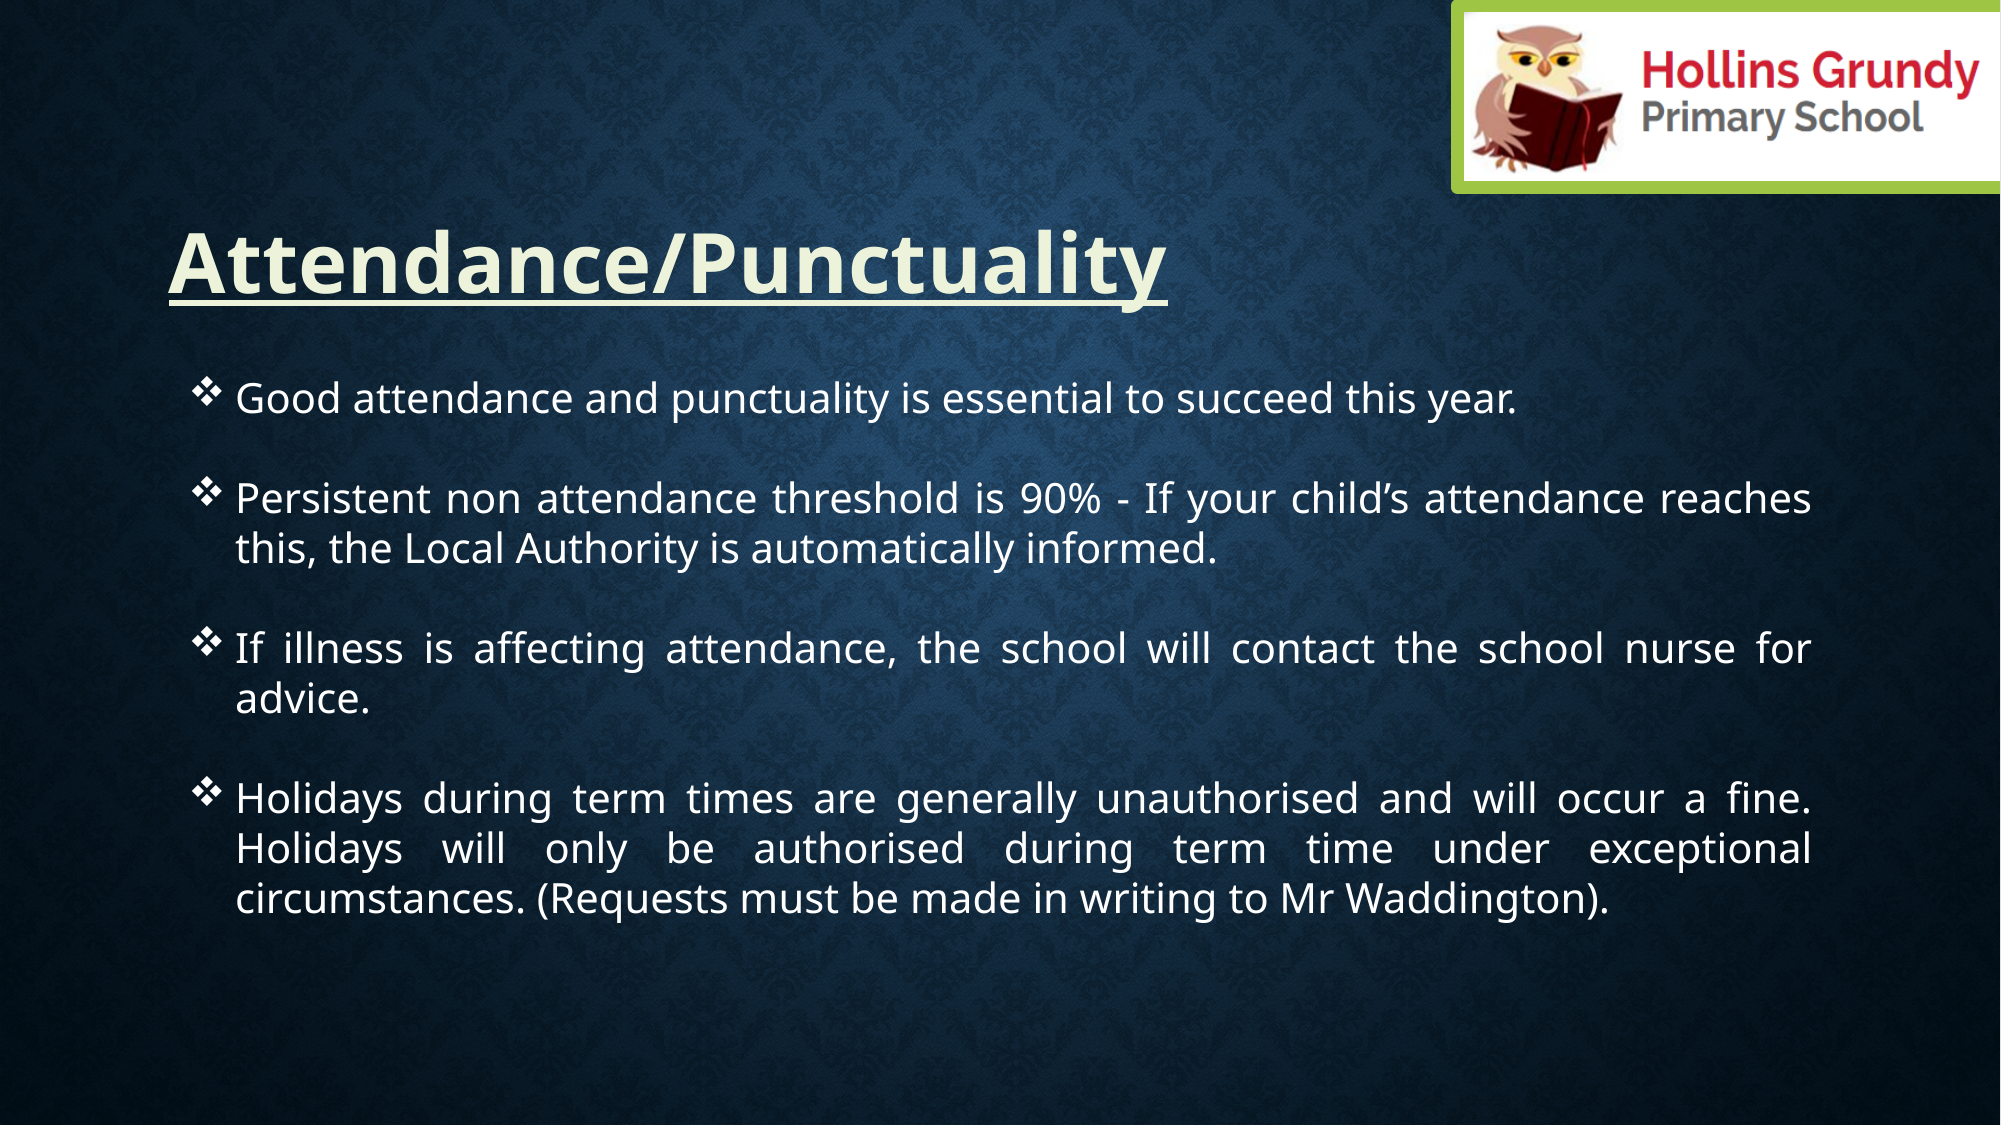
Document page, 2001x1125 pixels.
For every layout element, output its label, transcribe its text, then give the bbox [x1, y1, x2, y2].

text_box Good attendance and punctuality is essential to succeed this year. Persistent non attendance threshold is 90% - If your child’s attendance reaches this, the Local Authority is automatically informed. If illness is affecting attendance, the school will contact the school nurse for advice. Holidays during term times are generally unauthorised and will occur a fine. Holidays will only be authorised during term time under exceptional circumstances. (Requests must be made in writing to Mr Waddington). [173, 364, 1828, 930]
picture [1462, 11, 2000, 182]
text_box Attendance/Punctuality [153, 202, 1183, 318]
